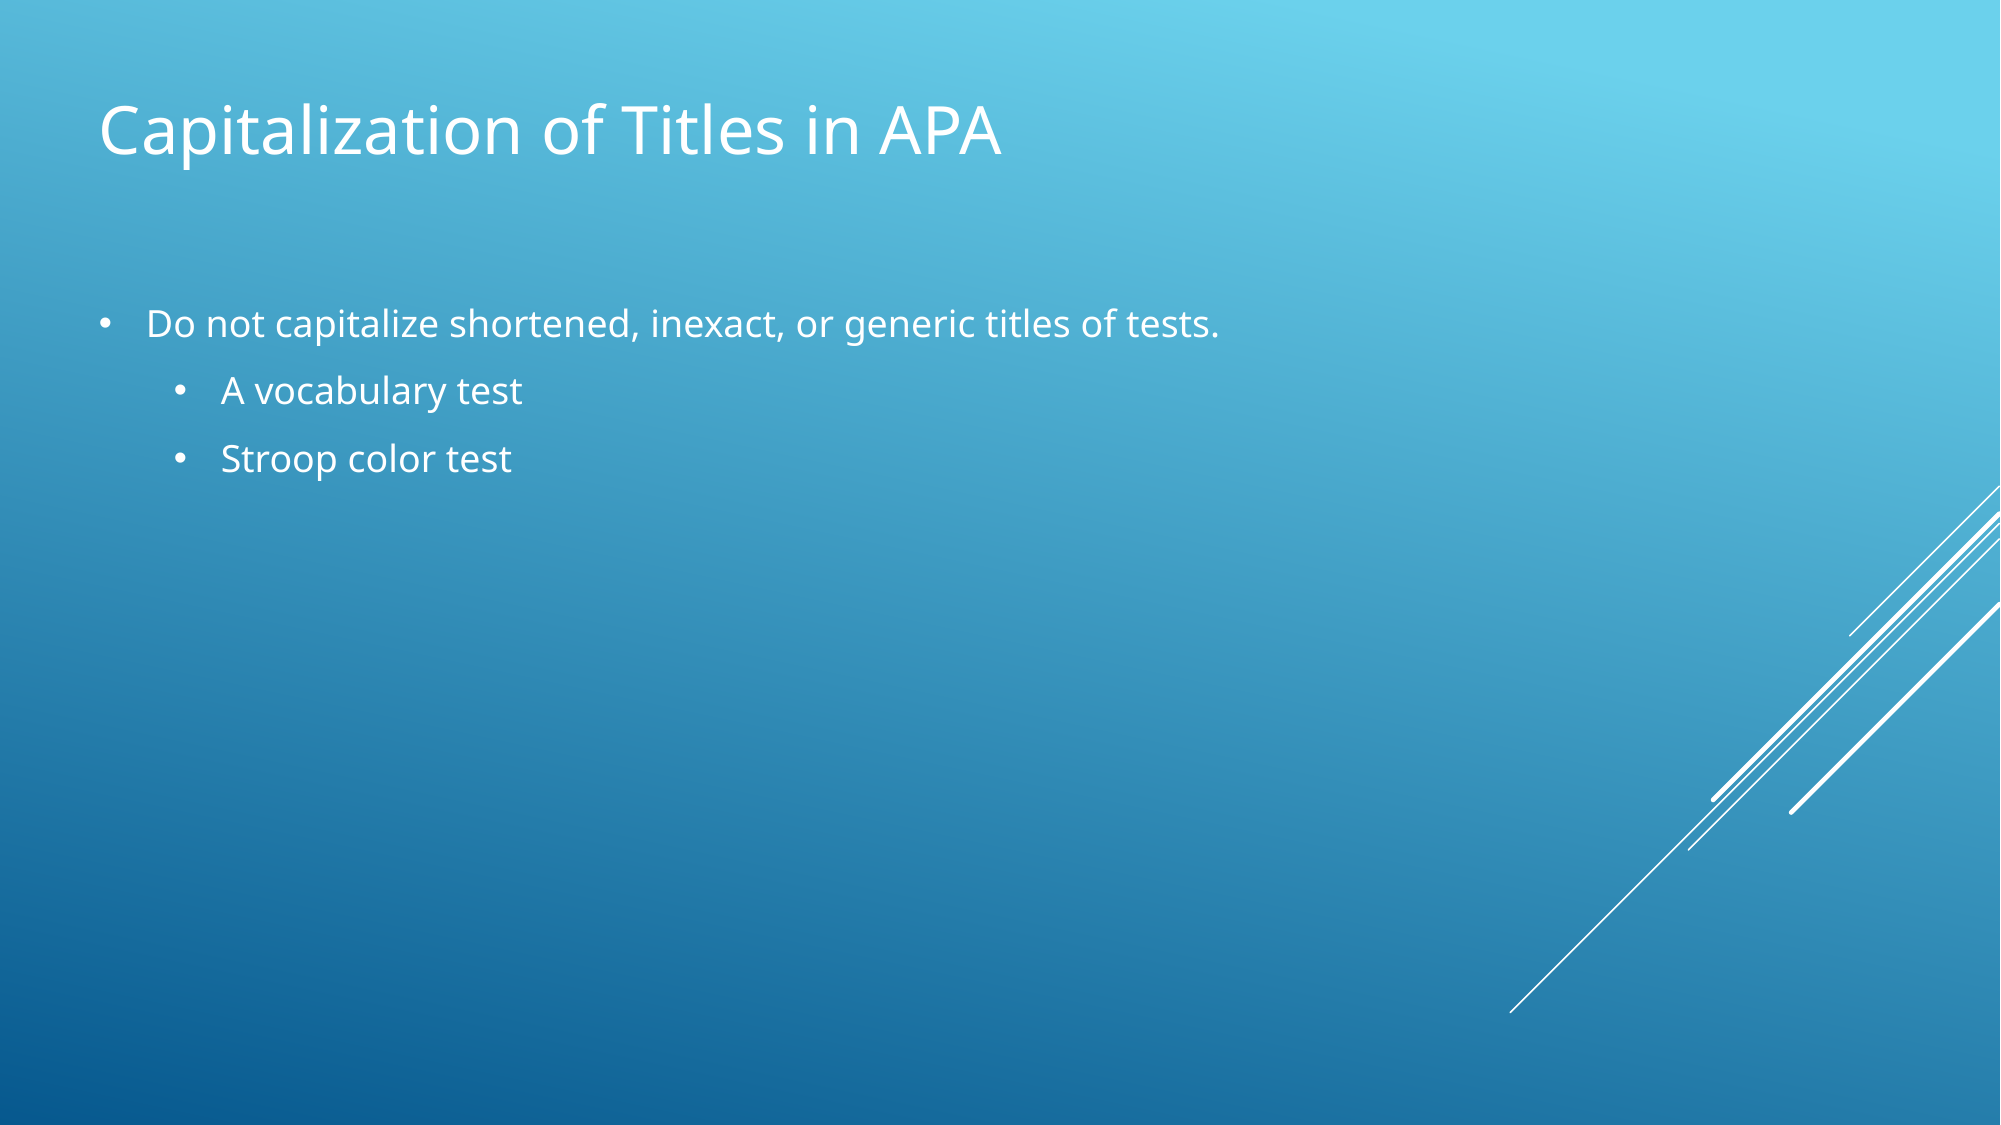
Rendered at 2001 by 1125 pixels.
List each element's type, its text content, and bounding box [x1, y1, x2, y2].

text_box Capitalization of Titles in APA [84, 80, 1474, 175]
text_box Do not capitalize shortened, inexact, or generic titles of tests. A vocabulary test Stroop color test [84, 269, 1713, 487]
